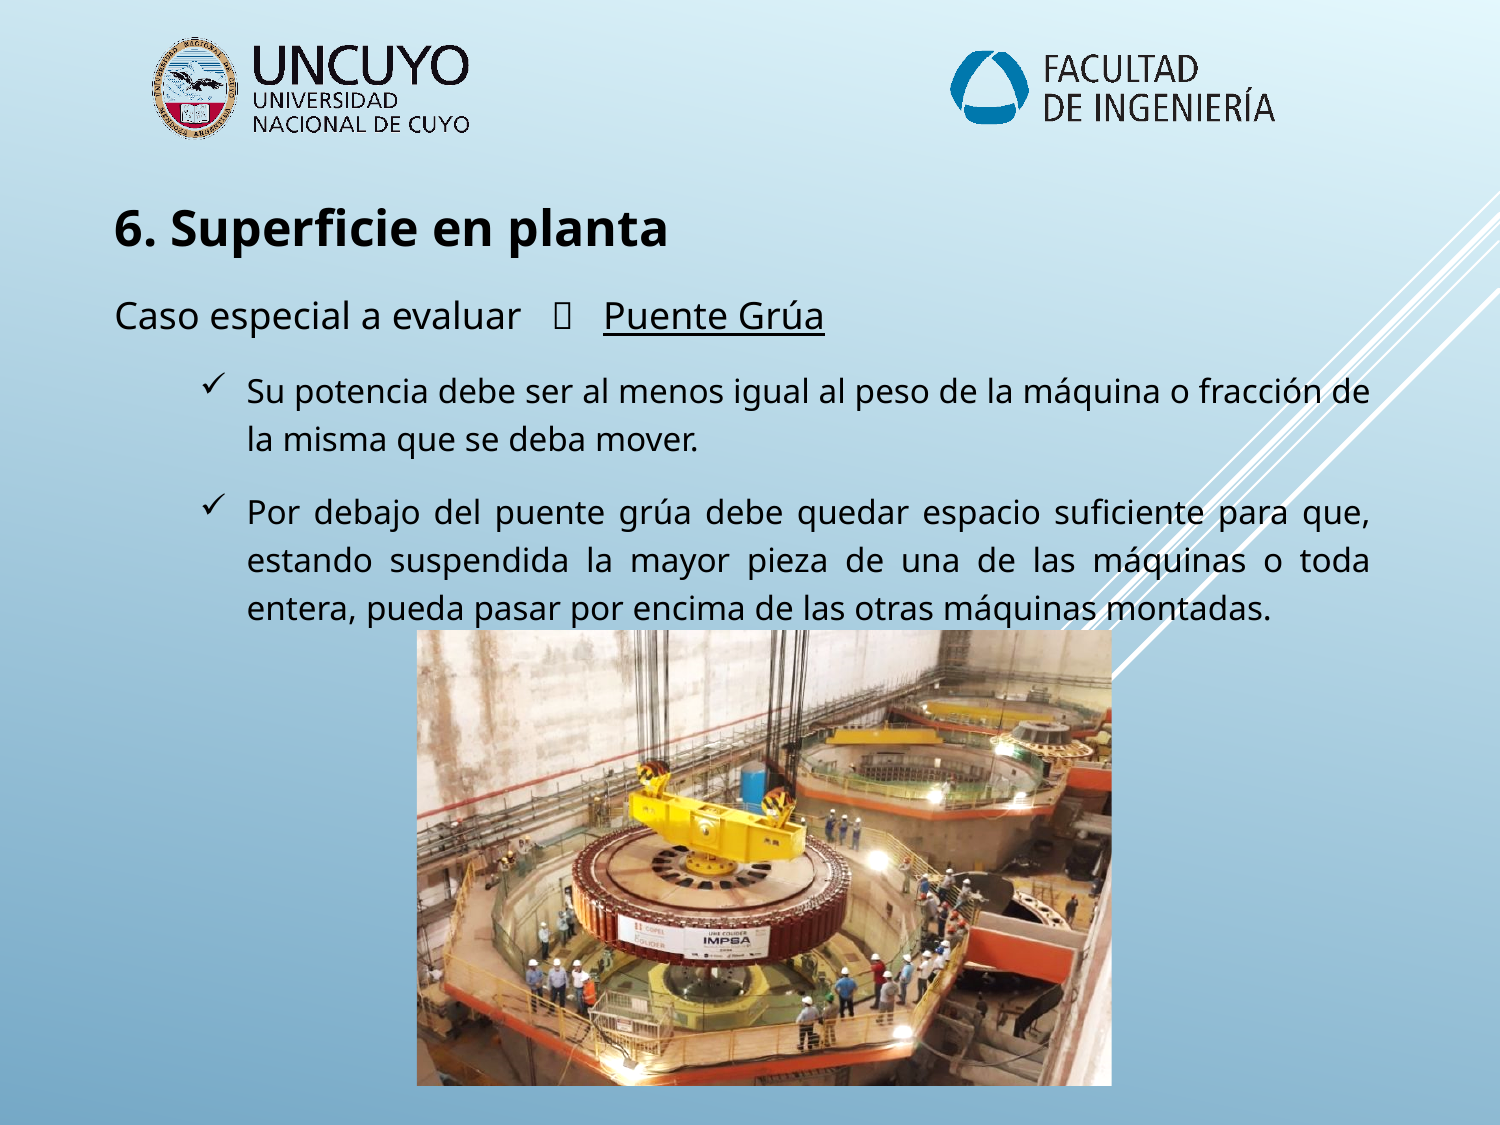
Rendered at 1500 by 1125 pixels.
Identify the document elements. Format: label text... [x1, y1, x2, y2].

picture [945, 42, 1280, 134]
title 6. Superficie en planta [99, 176, 1412, 277]
picture [416, 630, 1112, 1087]
text_box Caso especial a evaluar  Puente Grúa Su potencia debe ser al menos igual al peso de la máquina o fracción de la misma que se deba mover. Por debajo del puente grúa debe quedar espacio suficiente para que, estando suspendida la mayor pieza de una de las máquinas o toda entera, pueda pasar por encima de las otras máquinas montadas. [99, 276, 1388, 787]
picture [145, 31, 475, 144]
